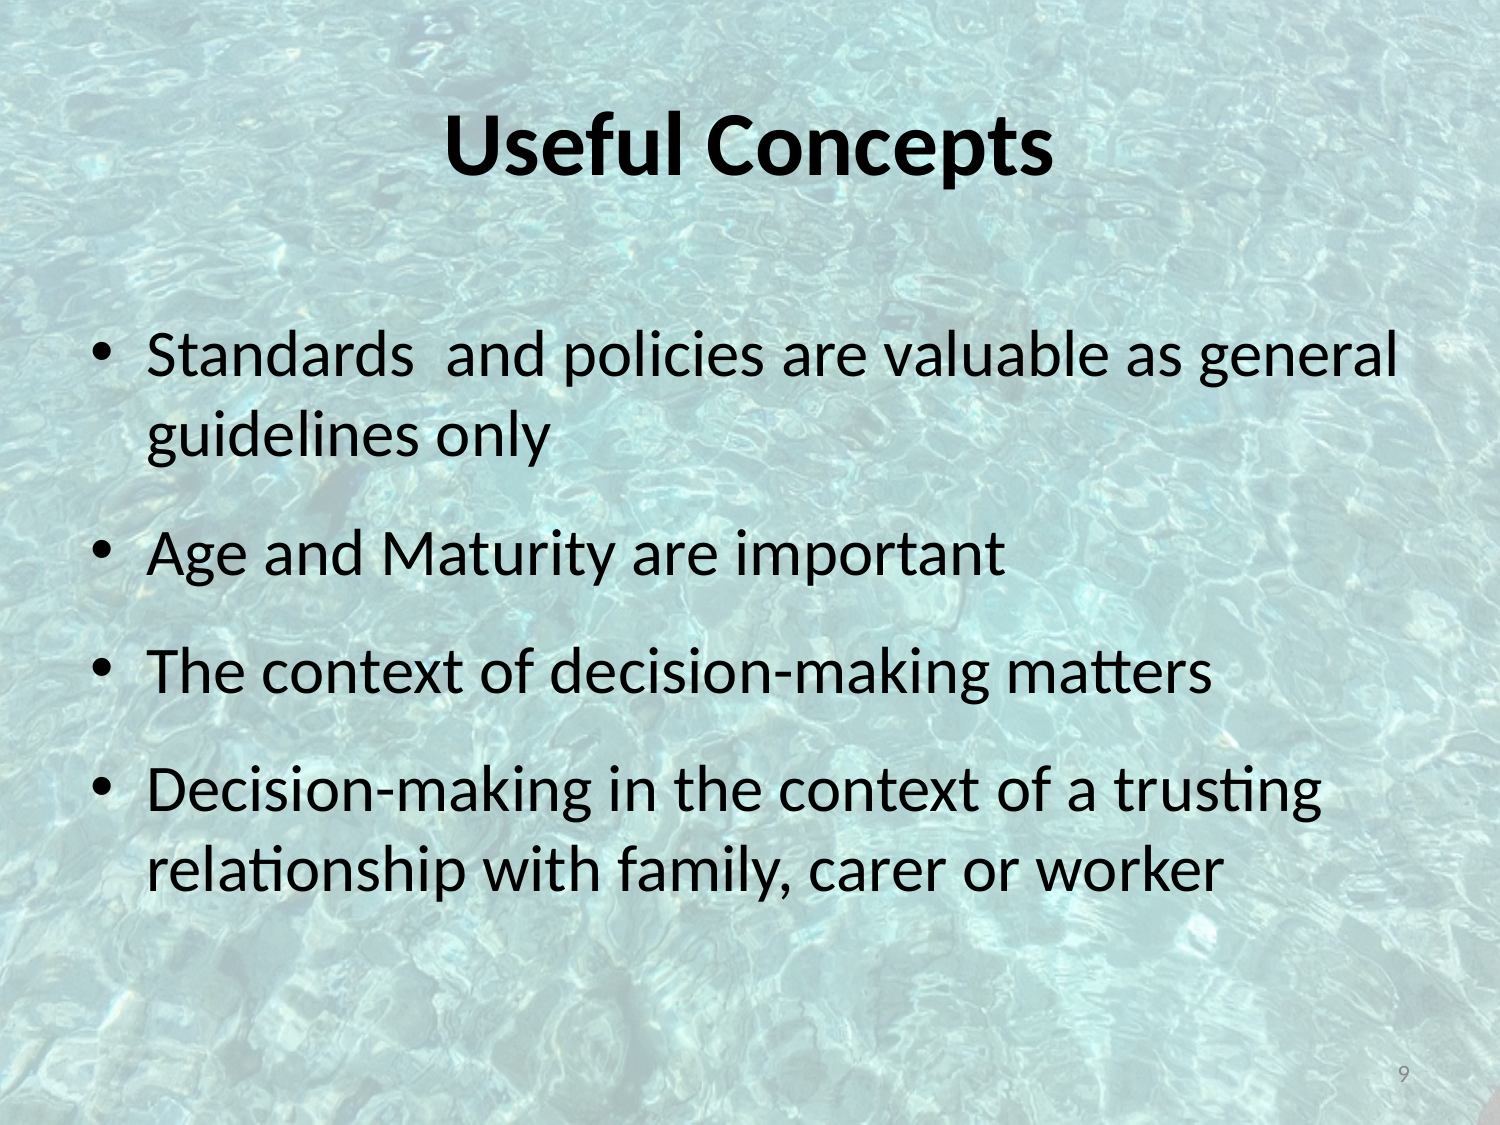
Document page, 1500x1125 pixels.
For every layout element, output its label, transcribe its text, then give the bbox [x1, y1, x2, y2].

slide_number 9 [1074, 1042, 1425, 1103]
title Useful Concepts [75, 45, 1425, 233]
list Standards and policies are valuable as general guidelines only Age and Maturity are important The context of decision-making matters Decision-making in the context of a trusting relationship with family, carer or worker [75, 302, 1425, 981]
